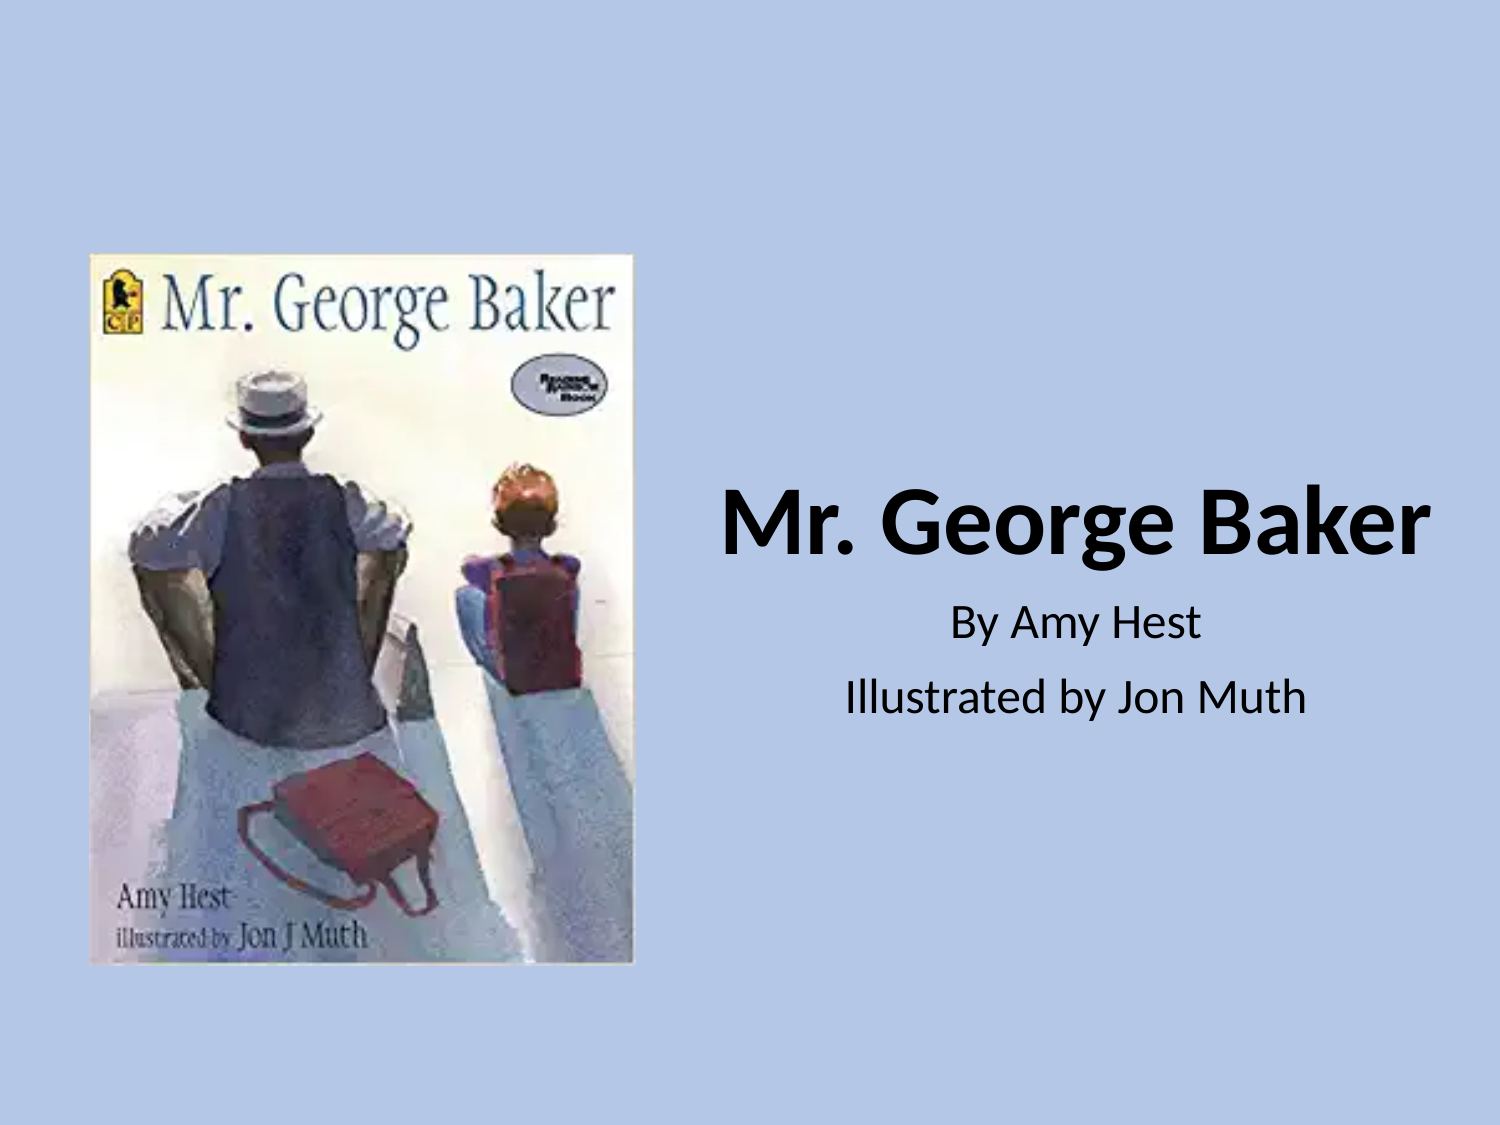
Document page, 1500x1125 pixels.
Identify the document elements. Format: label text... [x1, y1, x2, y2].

subtitle Mr. George Baker By Amy Hest Illustrated by Jon Muth [636, 461, 1500, 733]
picture [89, 253, 636, 967]
